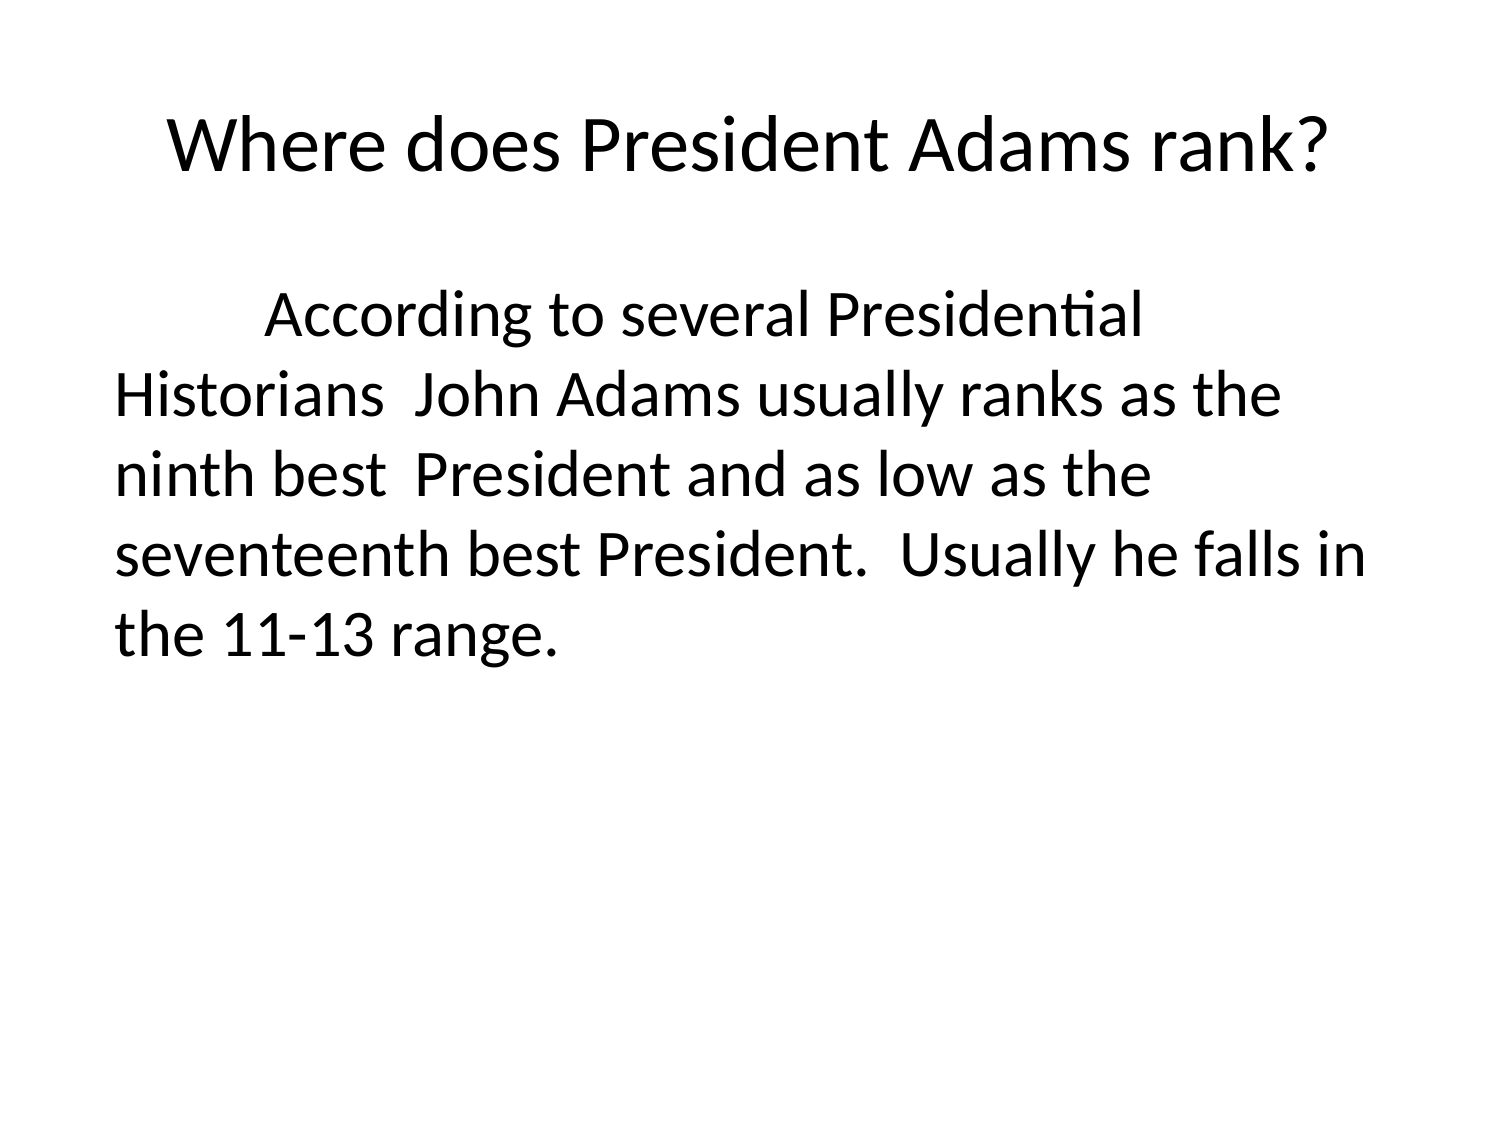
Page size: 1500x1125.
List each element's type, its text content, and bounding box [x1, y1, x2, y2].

title Where does President Adams rank? [75, 45, 1425, 233]
list According to several Presidential Historians John Adams usually ranks as the ninth best President and as low as the seventeenth best President. Usually he falls in the 11-13 range. [99, 262, 1400, 1005]
